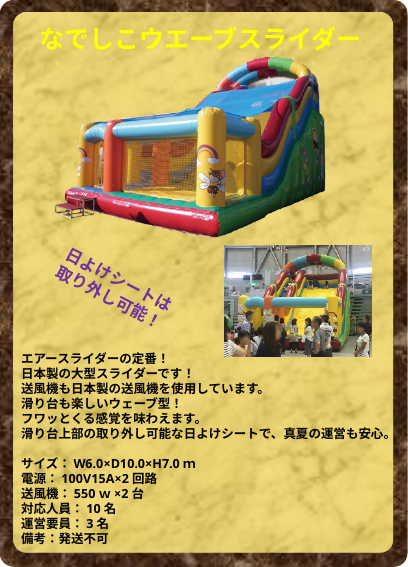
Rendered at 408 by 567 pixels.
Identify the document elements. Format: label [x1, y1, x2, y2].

picture [49, 30, 373, 357]
text_box [0, 0, 408, 567]
